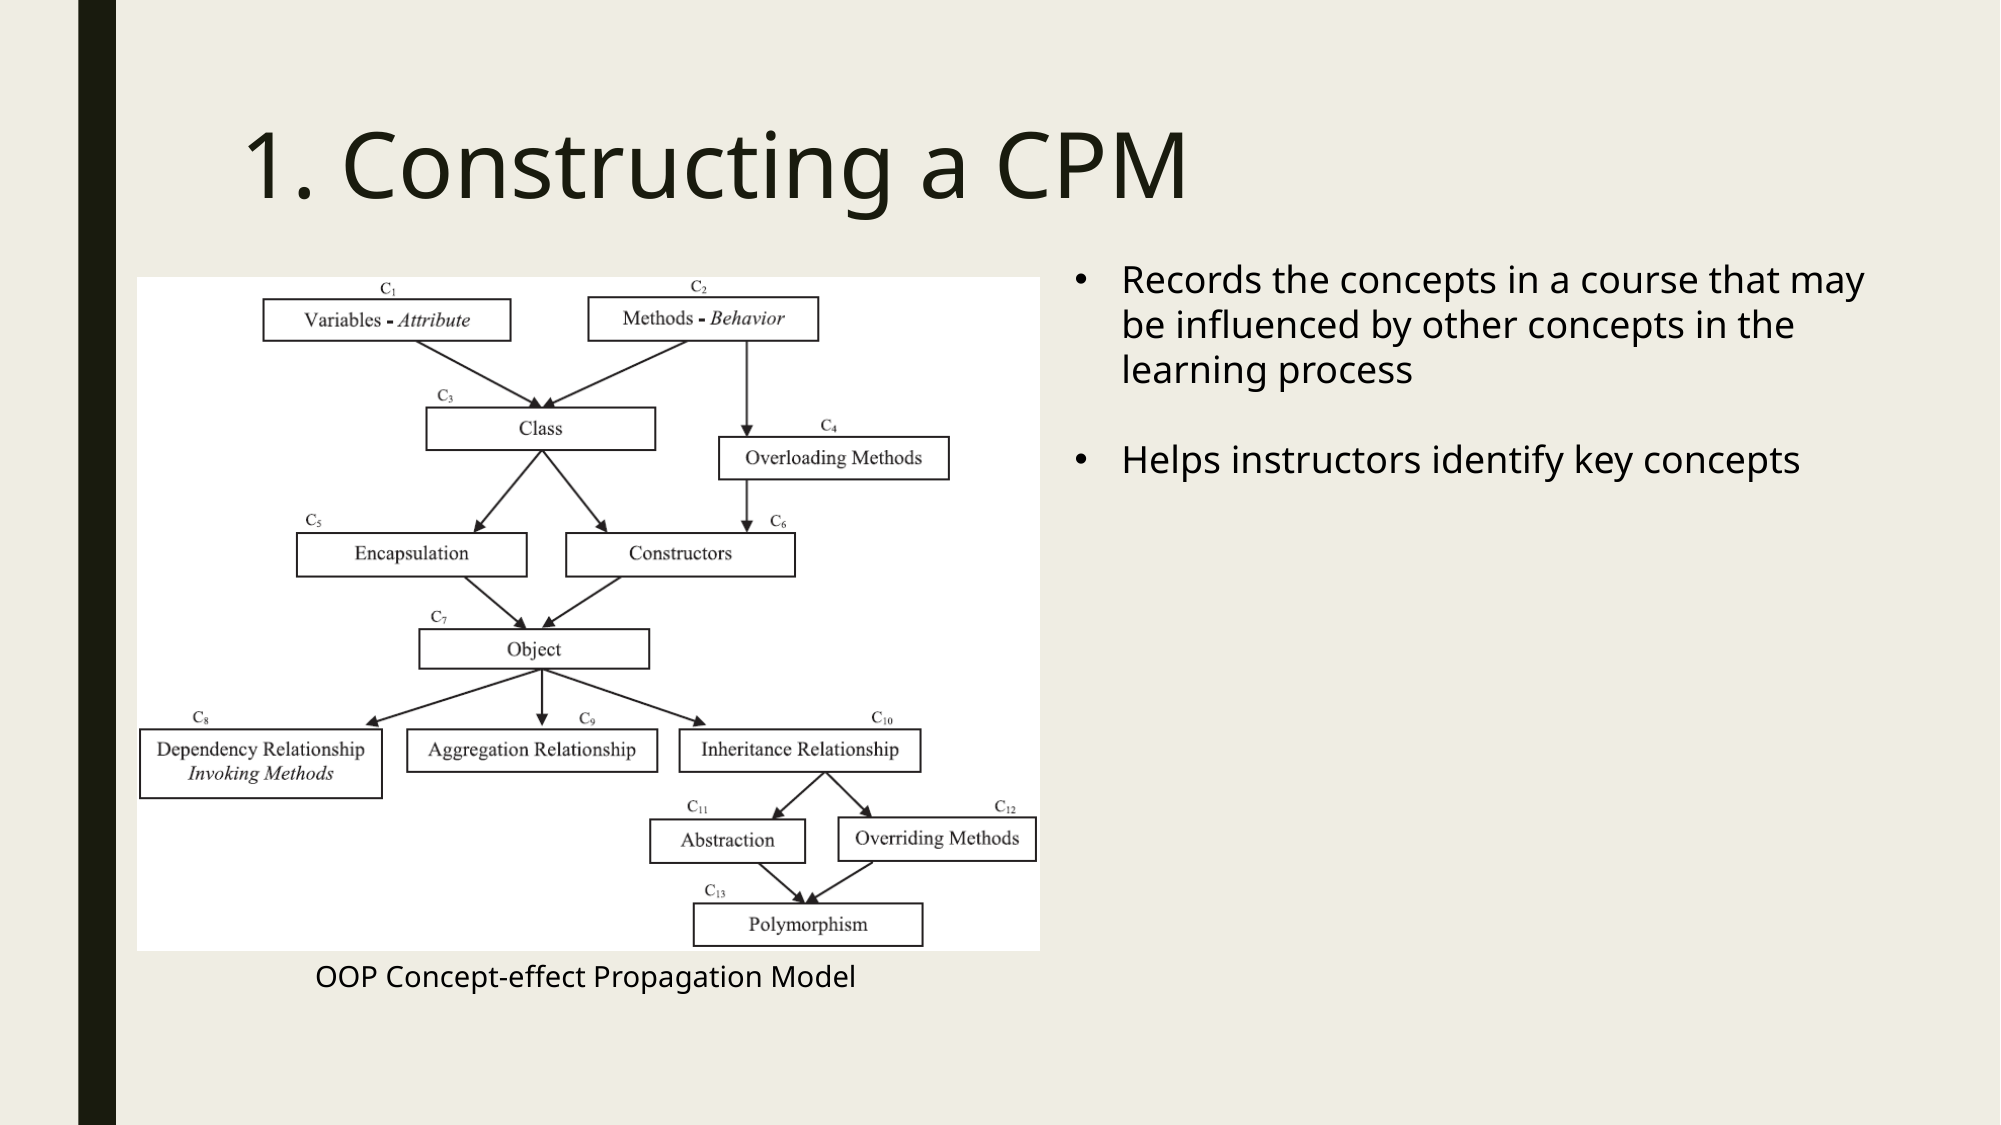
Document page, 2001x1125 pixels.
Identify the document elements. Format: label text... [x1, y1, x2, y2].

title 1. Constructing a CPM [225, 112, 1800, 357]
text_box Records the concepts in a course that may be influenced by other concepts in the learning process Helps instructors identify key concepts [1059, 248, 1929, 534]
text_box OOP Concept-effect Propagation Model [300, 951, 877, 1001]
picture [137, 277, 1040, 951]
